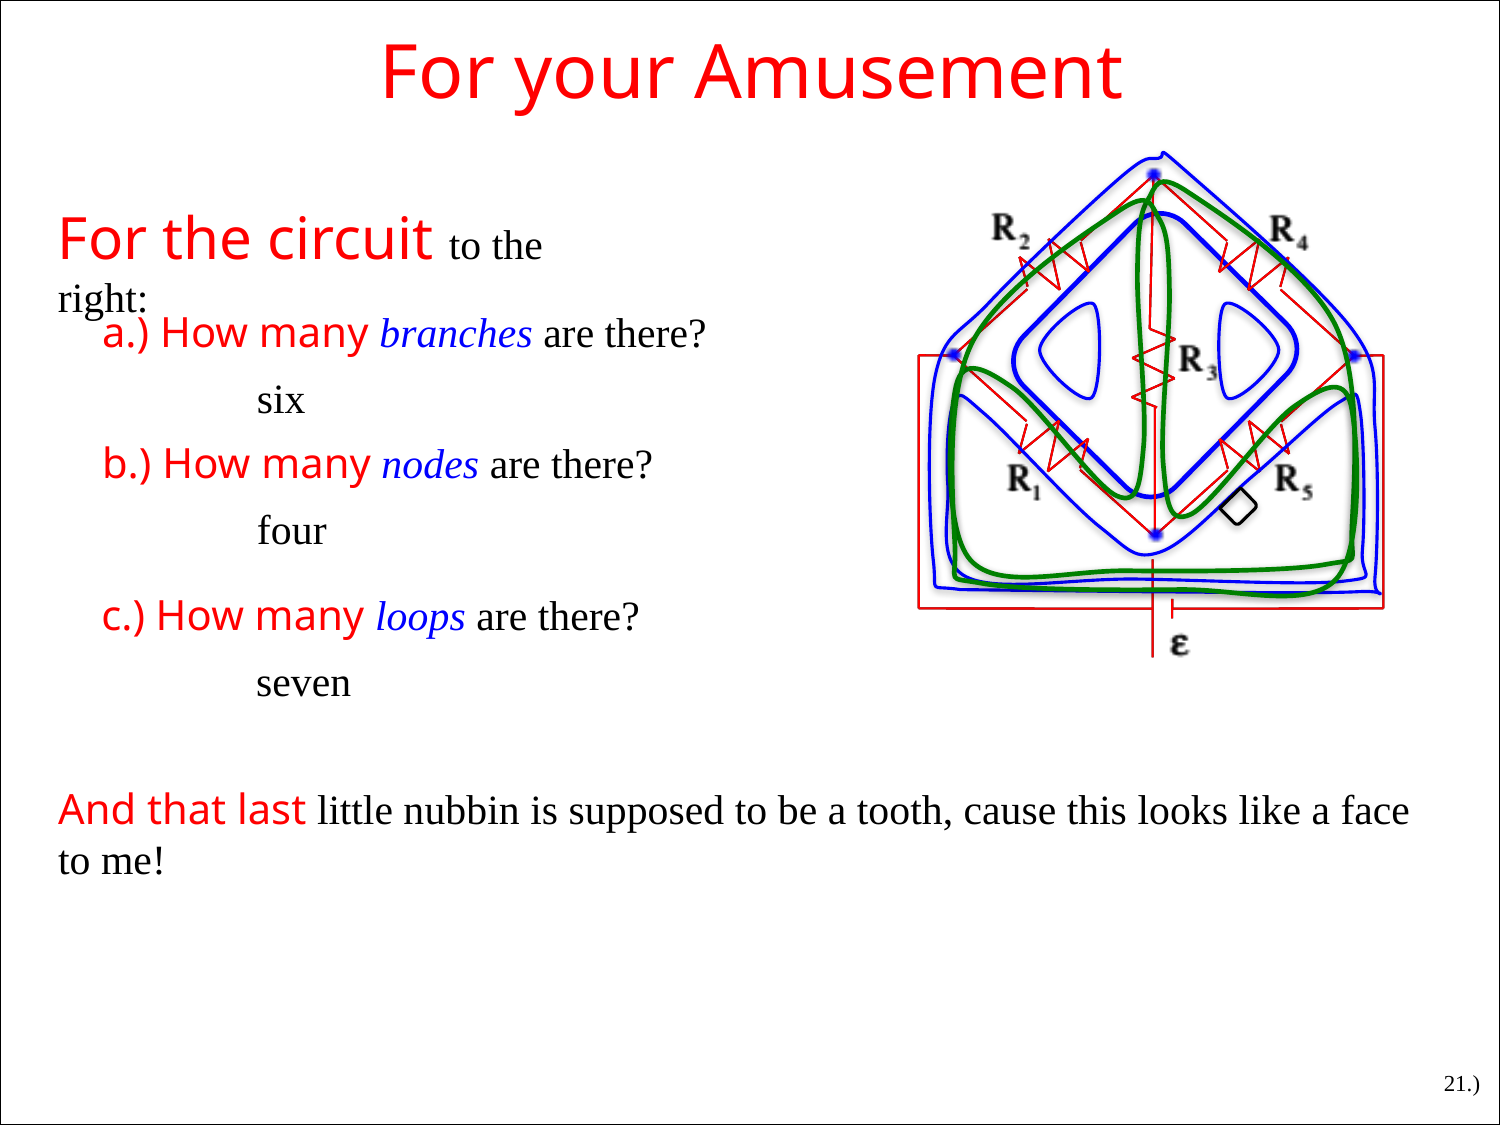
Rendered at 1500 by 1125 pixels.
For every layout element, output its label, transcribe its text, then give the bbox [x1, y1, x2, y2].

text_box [1003, 458, 1046, 504]
text_box [1144, 151, 1189, 172]
text_box [0, 0, 1500, 1125]
text_box seven [241, 647, 462, 712]
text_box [1175, 338, 1220, 384]
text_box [1143, 520, 1169, 553]
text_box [1341, 341, 1367, 375]
text_box 21.) [1430, 1061, 1495, 1103]
text_box four [242, 495, 463, 561]
text_box [1126, 162, 1138, 171]
text_box b.) How many nodes are there? [87, 429, 880, 495]
text_box For the circuit to the right: [43, 193, 644, 329]
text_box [1265, 209, 1313, 254]
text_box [941, 340, 967, 374]
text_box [918, 354, 1384, 658]
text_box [1271, 458, 1316, 504]
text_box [953, 174, 1148, 352]
text_box a.) How many branches are there? [87, 298, 880, 364]
text_box c.) How many loops are there? [86, 581, 879, 647]
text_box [988, 207, 1033, 253]
text_box And that last little nubbin is supposed to be a tooth, cause this looks like a face to me! [43, 775, 1461, 891]
text_box six [242, 364, 463, 429]
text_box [1165, 629, 1192, 661]
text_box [1141, 160, 1167, 194]
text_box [1153, 174, 1355, 352]
